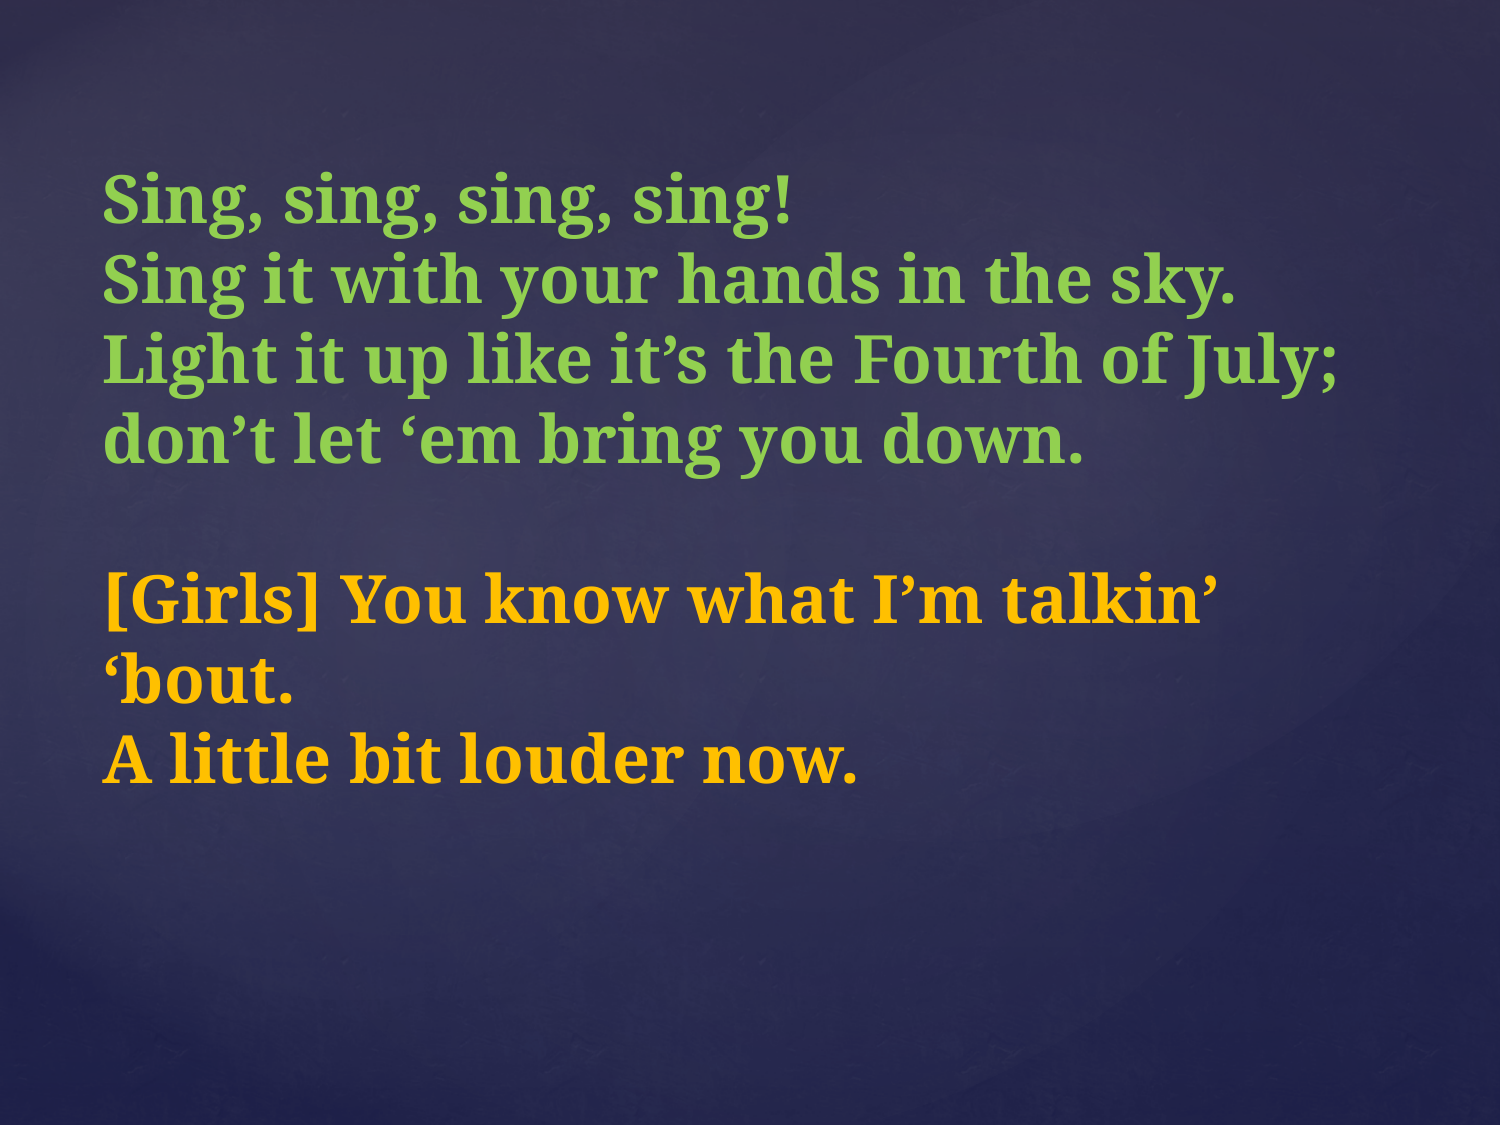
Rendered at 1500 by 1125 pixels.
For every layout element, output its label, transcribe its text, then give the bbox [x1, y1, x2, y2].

text_box Sing, sing, sing, sing! Sing it with your hands in the sky. Light it up like it’s the Fourth of July; don’t let ‘em bring you down. [Girls] You know what I’m talkin’ ‘bout. A little bit louder now. [87, 149, 1400, 805]
